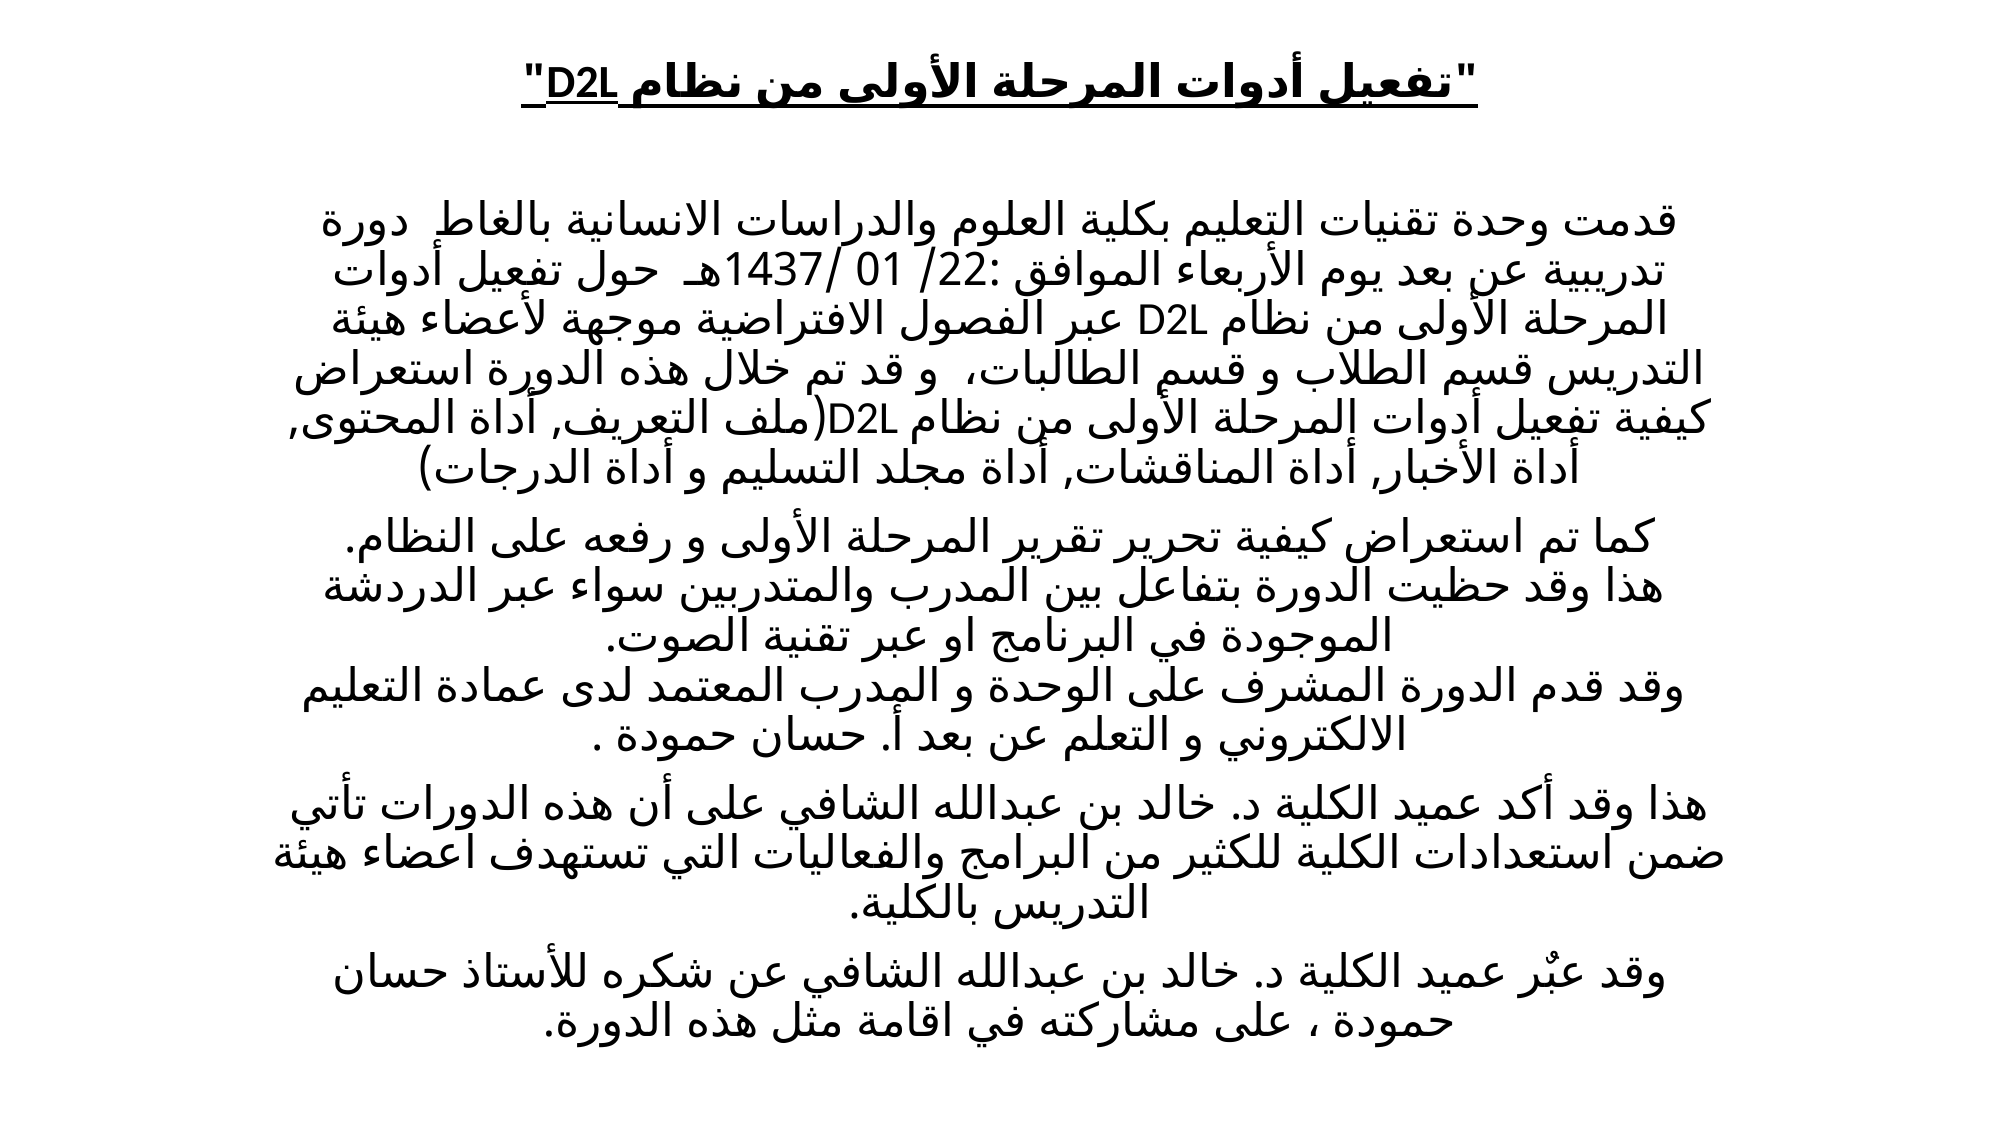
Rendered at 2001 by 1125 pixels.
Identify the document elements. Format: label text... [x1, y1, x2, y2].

subtitle "تفعيل أدوات المرحلة الأولى من نظام D2L" قدمت وحدة تقنيات التعليم بكلية العلوم والدراسات الانسانية بالغاط دورة تدريبية عن بعد يوم الأربعاء الموافق :22/ 01 /1437هـ حول تفعيل أدوات المرحلة الأولى من نظام D2L عبر الفصول الافتراضية موجهة لأعضاء هيئة التدريس قسم الطلاب و قسم الطالبات، و قد تم خلال هذه الدورة استعراض كيفية تفعيل أدوات المرحلة الأولى من نظام D2L(ملف التعريف, أداة المحتوى, أداة الأخبار, أداة المناقشات, أداة مجلد التسليم و أداة الدرجات) كما تم استعراض كيفية تحرير تقرير المرحلة الأولى و رفعه على النظام. هذا وقد حظيت الدورة بتفاعل بين المدرب والمتدربين سواء عبر الدردشة الموجودة في البرنامج او عبر تقنية الصوت. وقد قدم الدورة المشرف على الوحدة و المدرب المعتمد لدى عمادة التعليم الالكتروني و التعلم عن بعد أ. حسان حمودة . هذا وقد أكد عميد الكلية د. خالد بن عبدالله الشافي على أن هذه الدورات تأتي ضمن استعدادات الكلية للكثير من البرامج والفعاليات التي تستهدف اعضاء هيئة التدريس بالكلية. وقد عبٌر عميد الكلية د. خالد بن عبدالله الشافي عن شكره للأستاذ حسان حمودة ، على مشاركته في اقامة مثل هذه الدورة. [249, 50, 1750, 1057]
